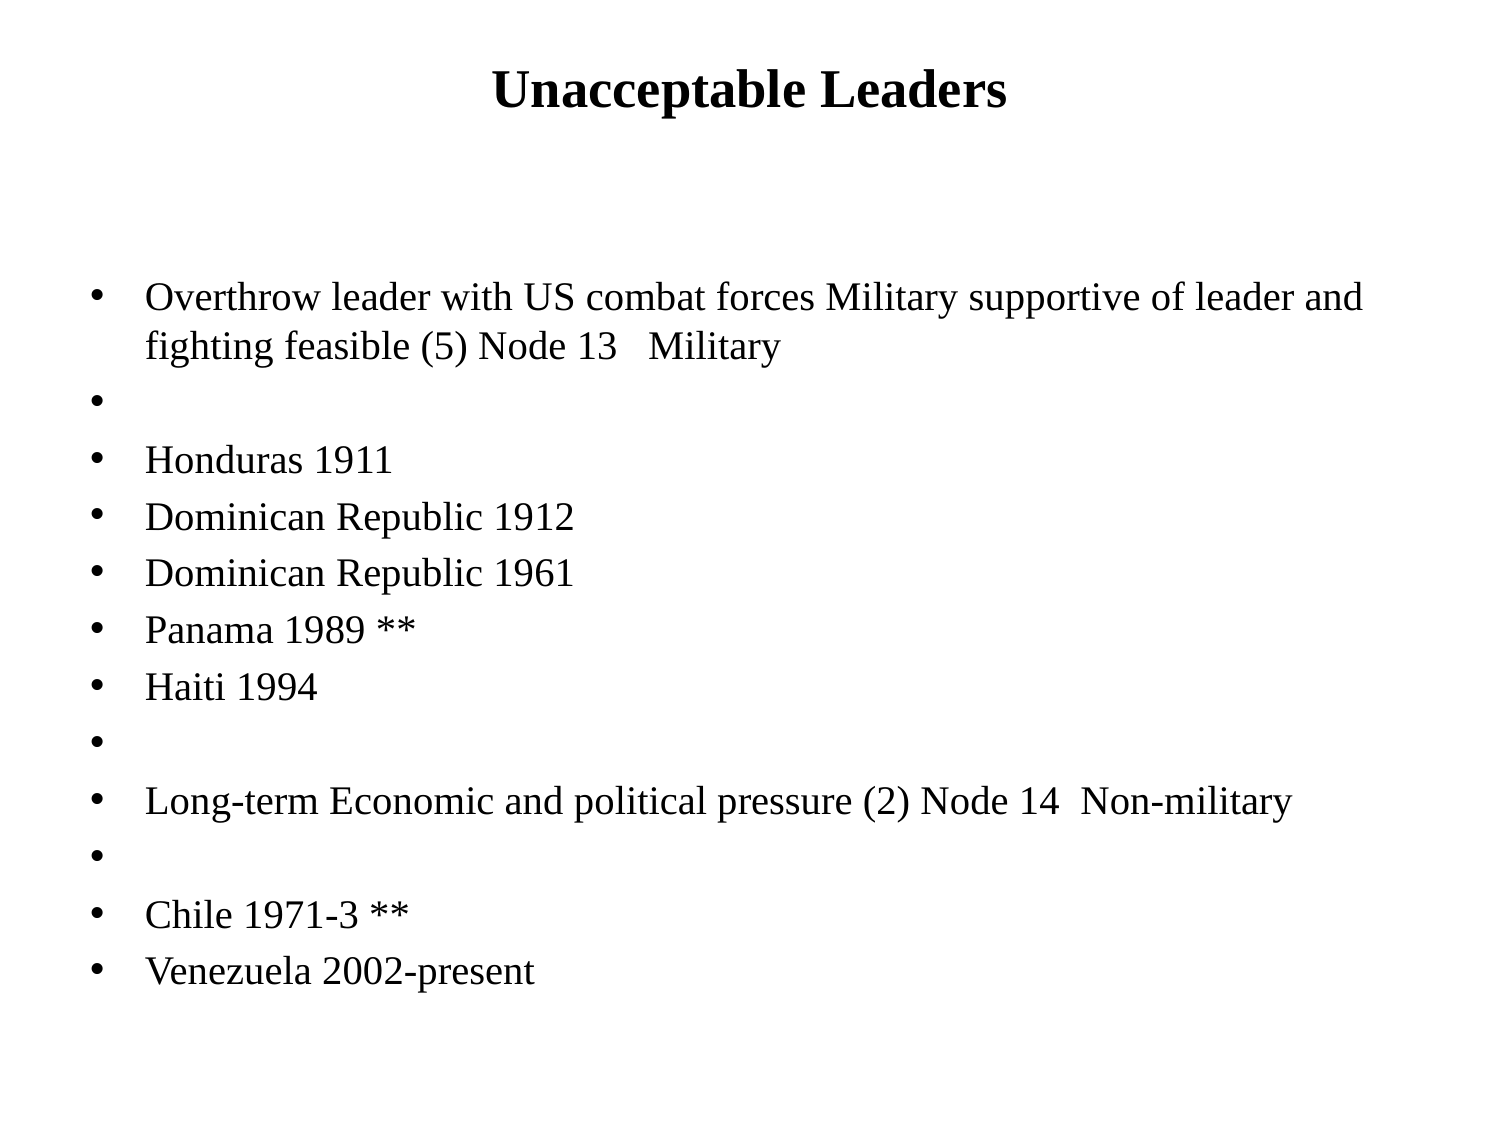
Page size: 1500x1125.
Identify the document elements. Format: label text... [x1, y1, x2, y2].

list Overthrow leader with US combat forces Military supportive of leader and fighting feasible (5) Node 13 Military Honduras 1911 Dominican Republic 1912 Dominican Republic 1961 Panama 1989 ** Haiti 1994 Long-term Economic and political pressure (2) Node 14 Non-military Chile 1971-3 ** Venezuela 2002-present [75, 262, 1425, 1005]
title Unacceptable Leaders [75, 45, 1425, 233]
